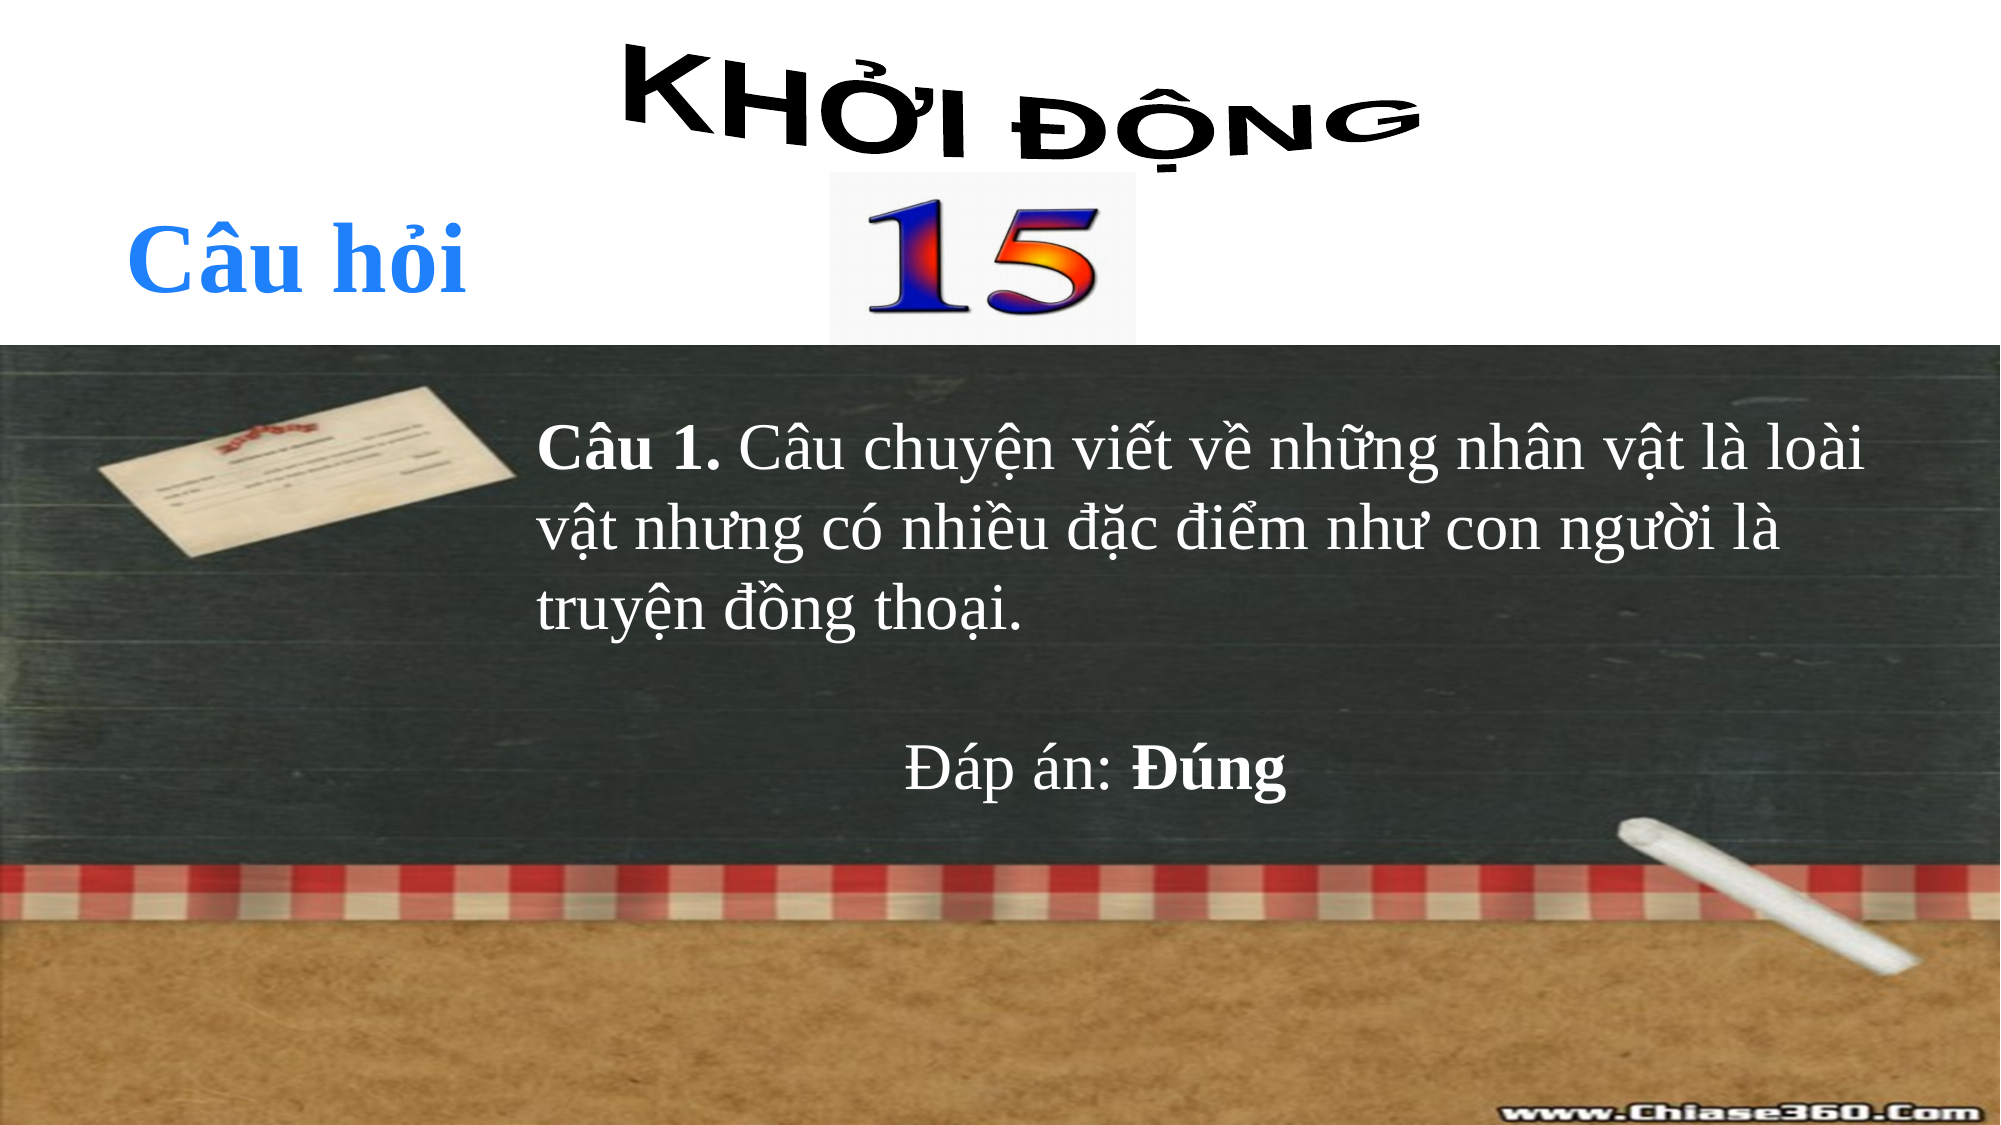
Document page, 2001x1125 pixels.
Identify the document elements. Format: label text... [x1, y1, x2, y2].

text_box Câu hỏi [110, 185, 483, 321]
picture [0, 344, 2000, 1125]
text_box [828, 171, 1137, 346]
